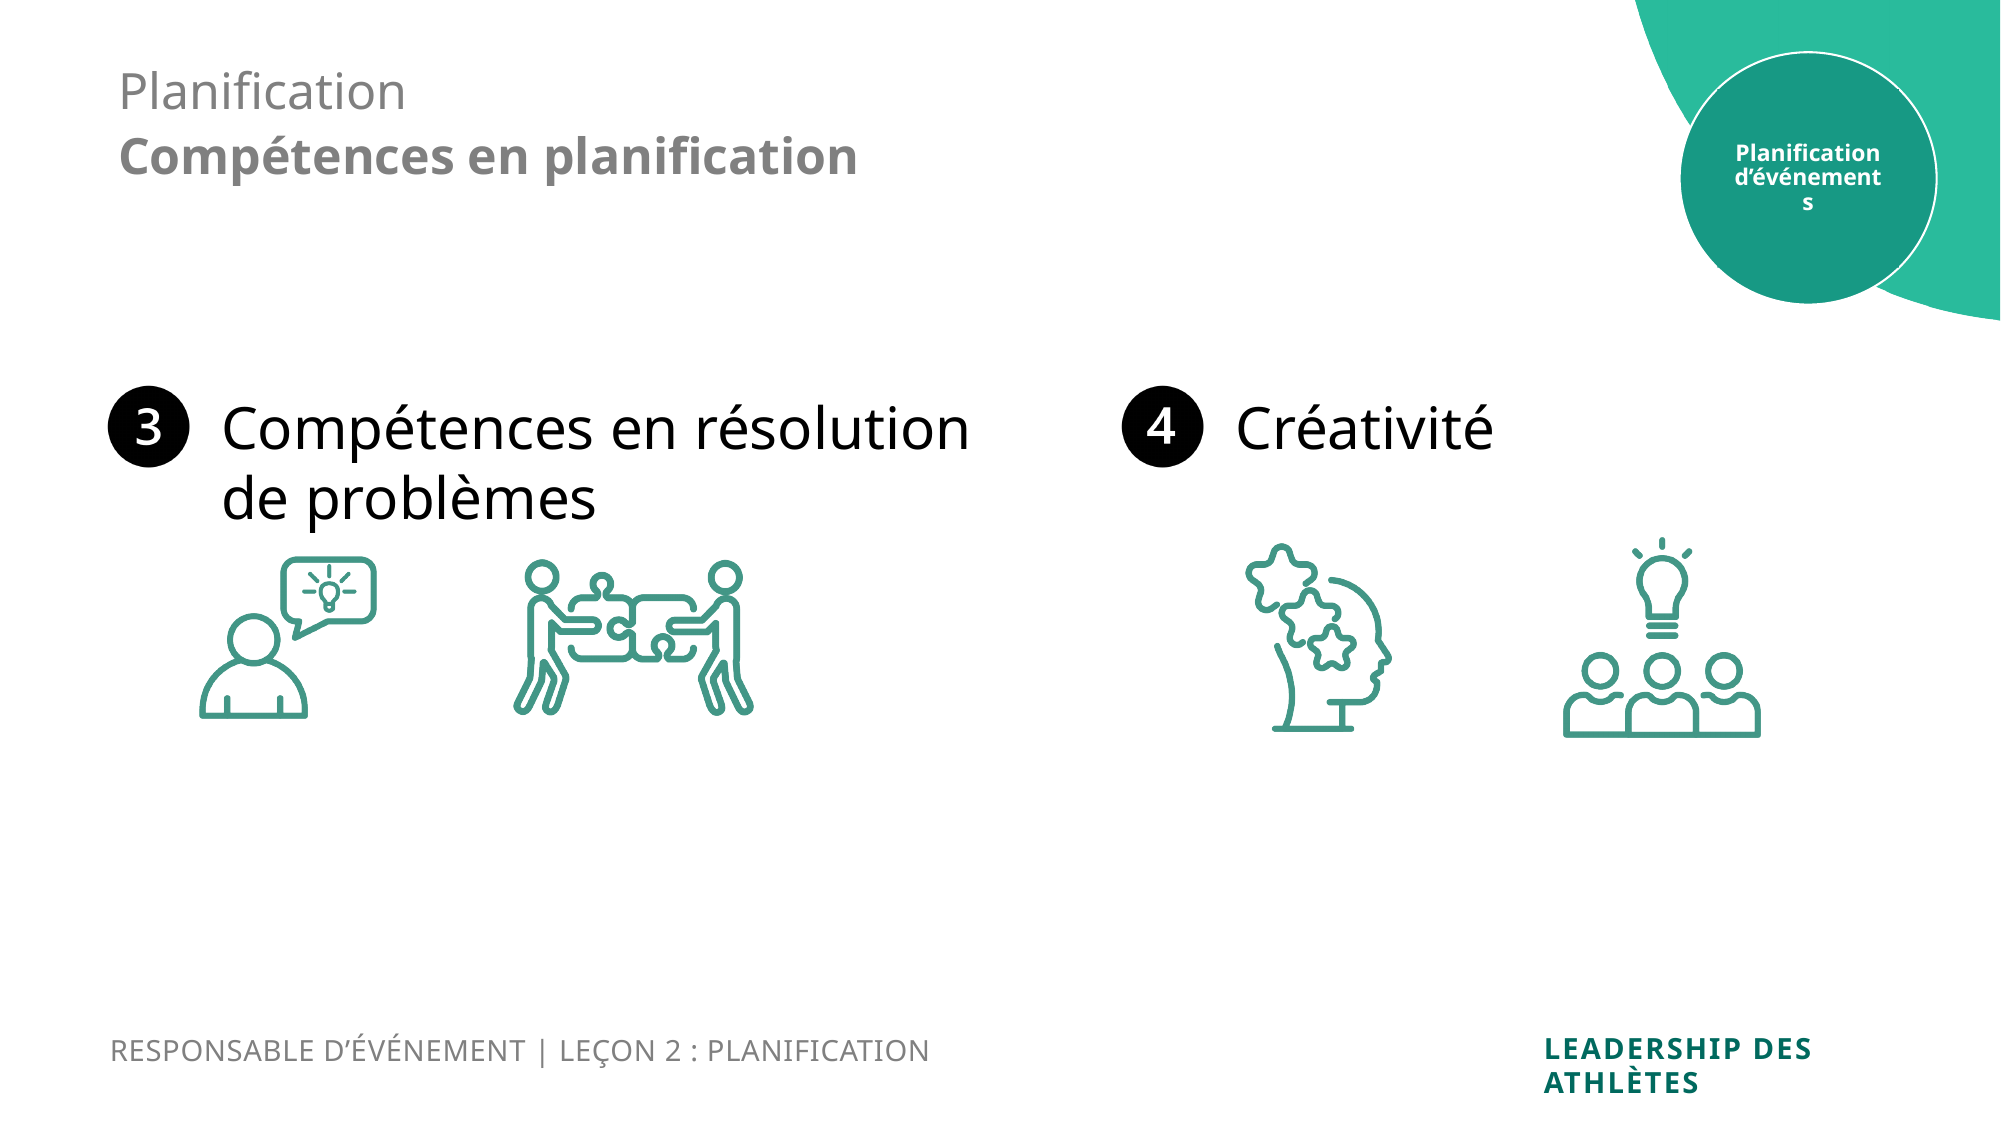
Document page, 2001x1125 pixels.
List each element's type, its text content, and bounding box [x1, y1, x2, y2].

text_box Compétences en résolution de problèmes [206, 383, 1021, 539]
list Planification [103, 51, 1680, 114]
list Compétences en planification [103, 116, 1677, 179]
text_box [1679, 52, 1937, 305]
text_box Créativité [1220, 383, 1877, 469]
picture [0, 0, 2001, 1125]
text_box RESPONSABLE D’ÉVÉNEMENT | LEÇON 2 : PLANIFICATION [94, 1024, 1111, 1075]
